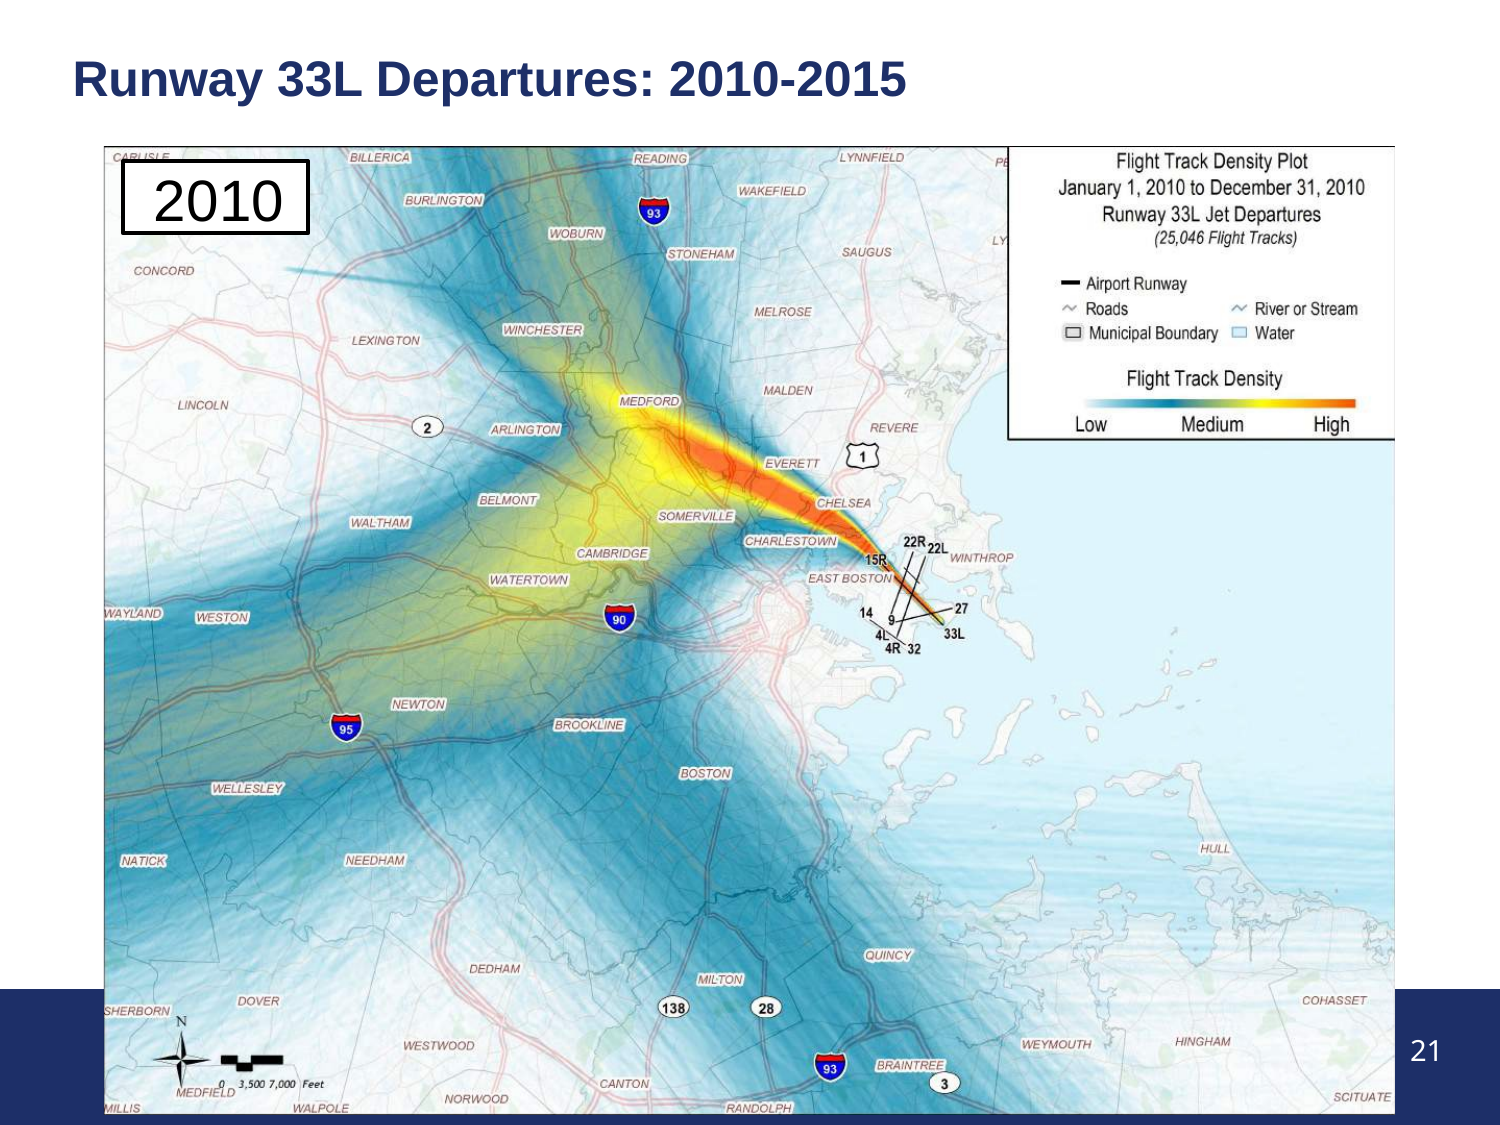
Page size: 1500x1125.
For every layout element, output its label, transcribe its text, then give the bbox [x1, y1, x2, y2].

slide_number 21 [1222, 1025, 1459, 1100]
title Runway 33L Departures: 2010-2015 [70, 12, 1461, 201]
text_box [103, 201, 1396, 1115]
text_box 2010 [122, 161, 309, 234]
